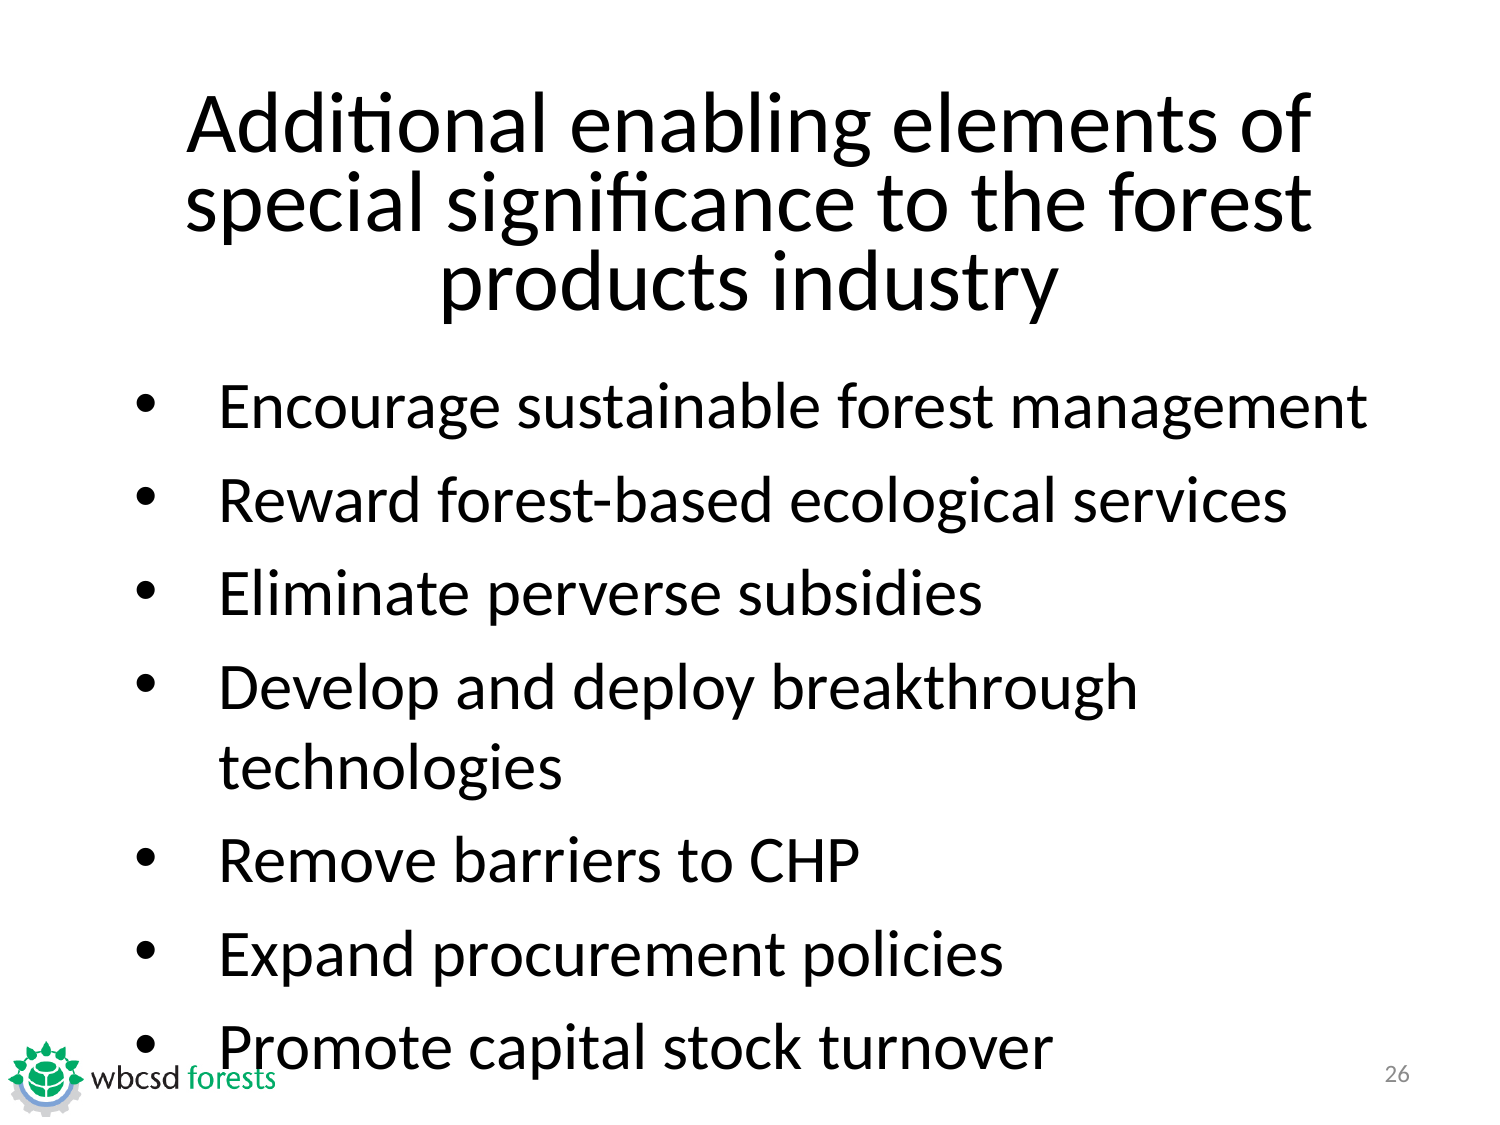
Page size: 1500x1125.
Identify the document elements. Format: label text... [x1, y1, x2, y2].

list Encourage sustainable forest management Reward forest-based ecological services Eliminate perverse subsidies Develop and deploy breakthrough technologies Remove barriers to CHP Expand procurement policies Promote capital stock turnover [119, 354, 1469, 1098]
title Additional enabling elements of special significance to the forest products industry [75, 82, 1425, 336]
picture [8, 1041, 275, 1117]
